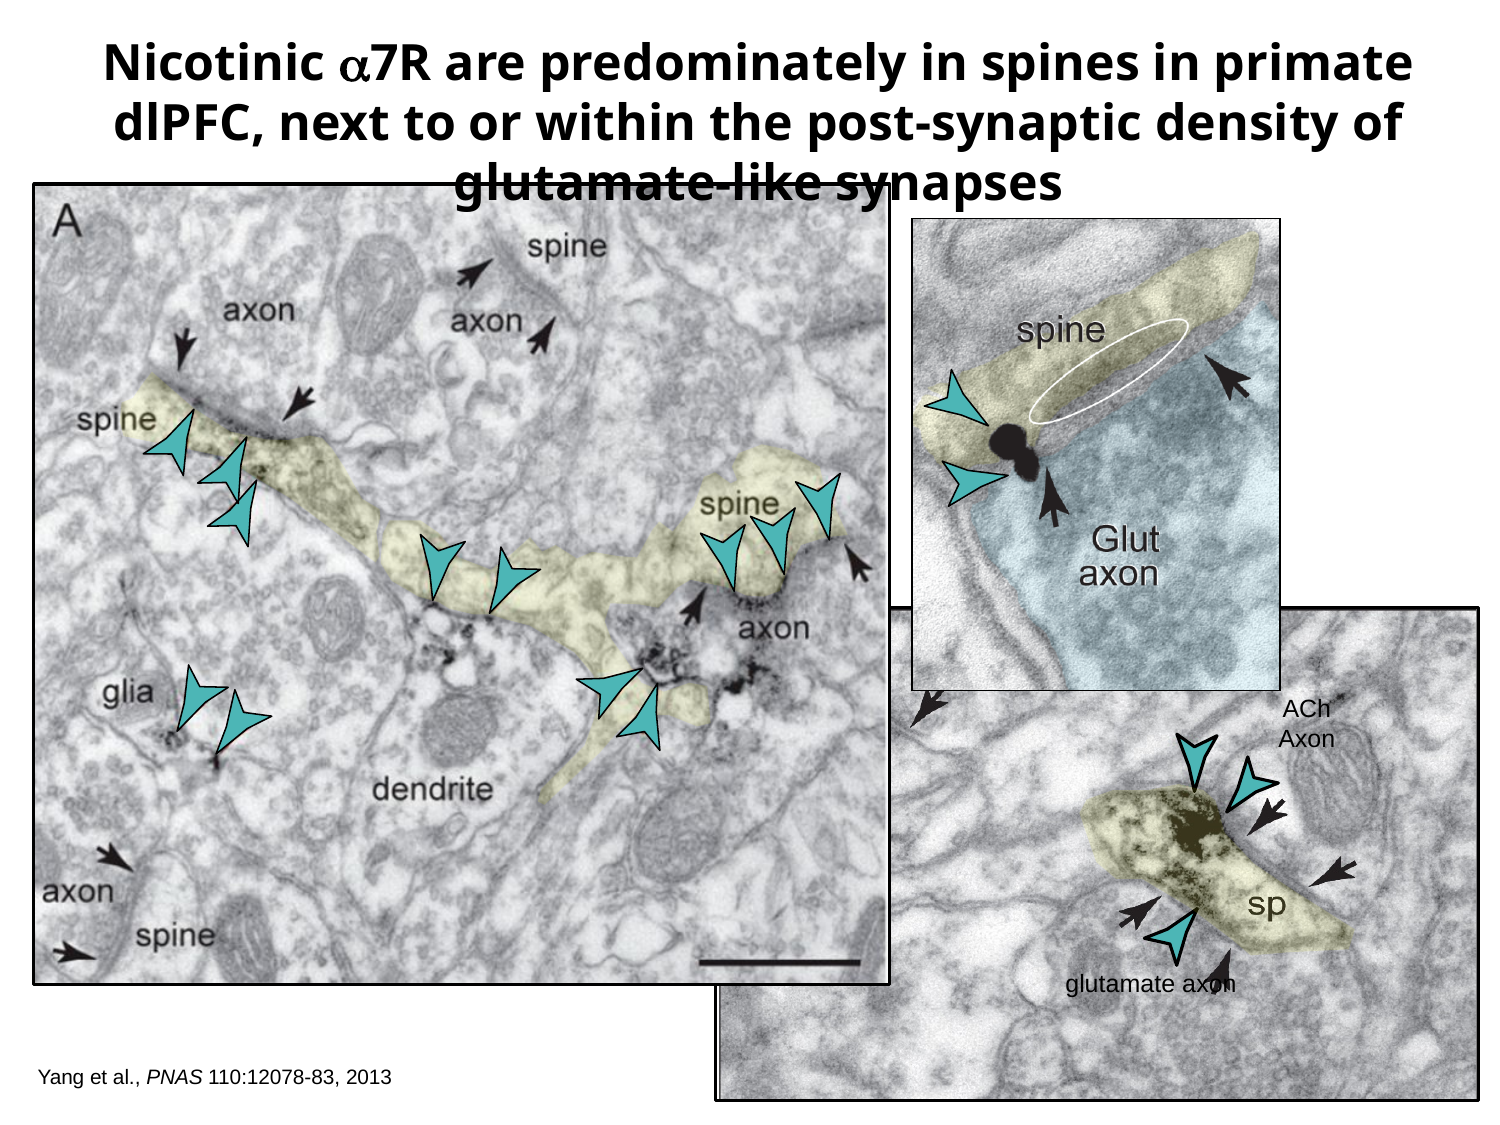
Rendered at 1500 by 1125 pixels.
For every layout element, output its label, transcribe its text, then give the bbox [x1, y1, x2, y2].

picture [35, 185, 889, 983]
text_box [716, 609, 1477, 1100]
picture [912, 219, 1280, 690]
text_box Nicotinic 7R are predominately in spines in primate dlPFC, next to or within the post-synaptic density of glutamate-like synapses [28, 23, 1488, 218]
text_box Yang et al., PNAS 110:12078-83, 2013 [0, 1056, 450, 1097]
